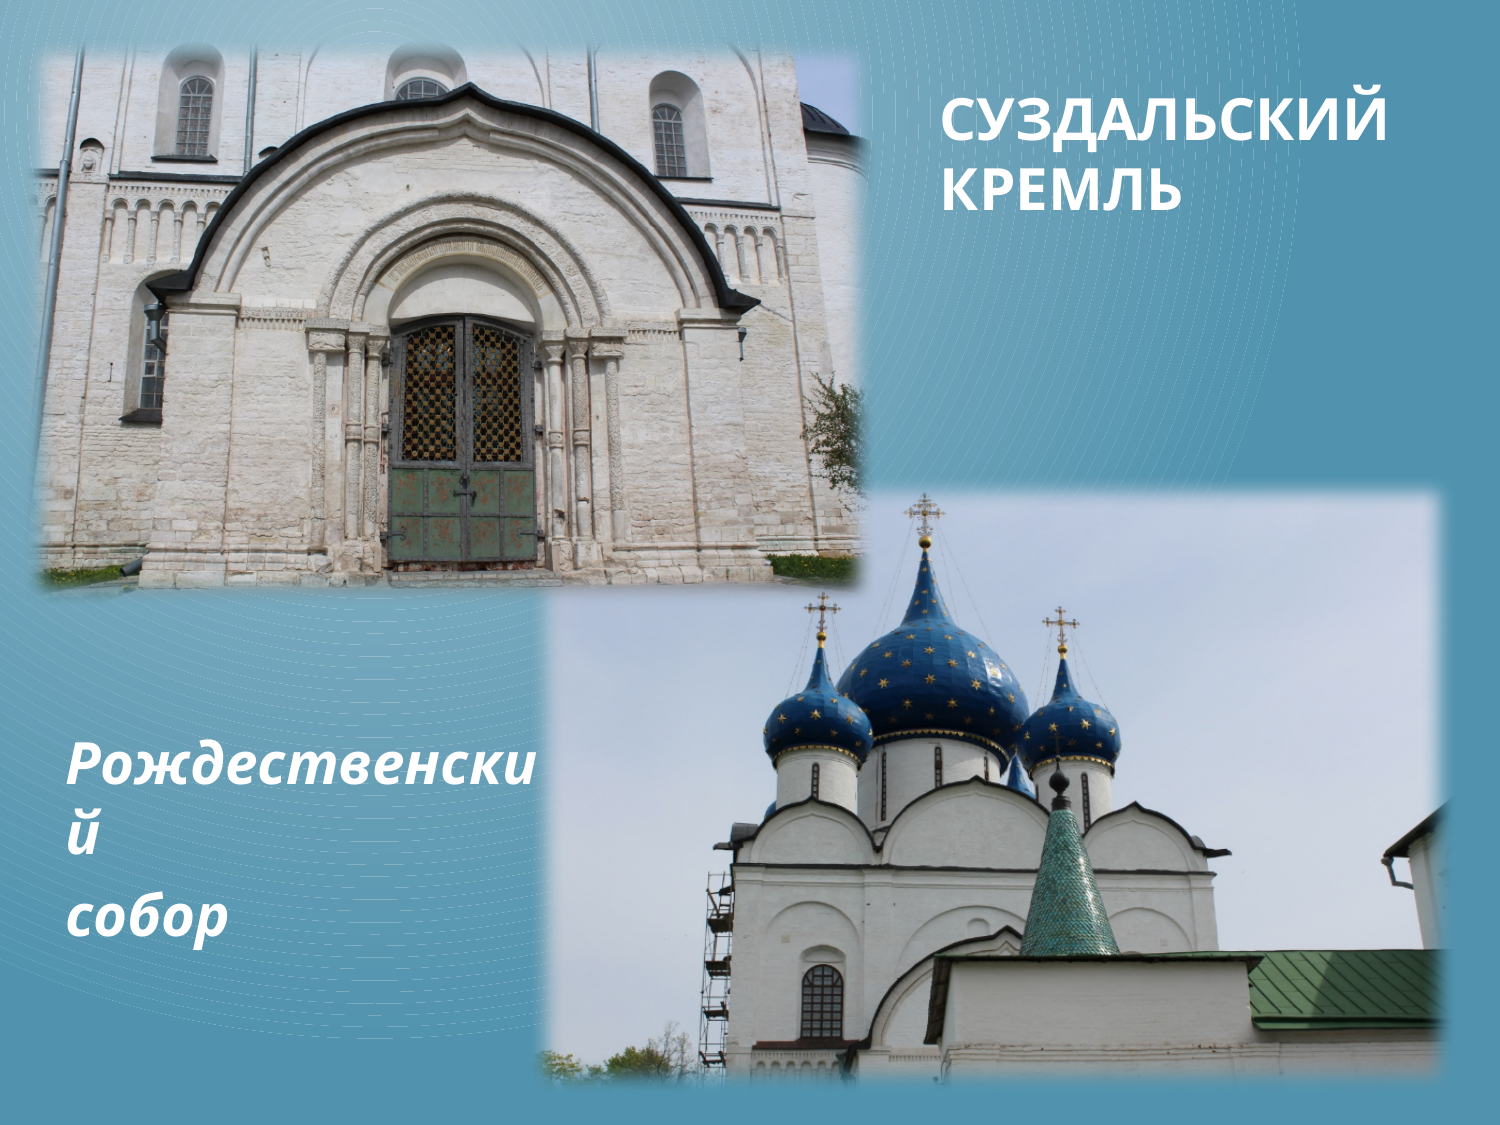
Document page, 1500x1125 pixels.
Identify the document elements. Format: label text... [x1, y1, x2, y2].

title Суздальский кремль [924, 75, 1469, 288]
picture [24, 37, 1457, 1094]
list Рождественский собор [50, 718, 520, 869]
